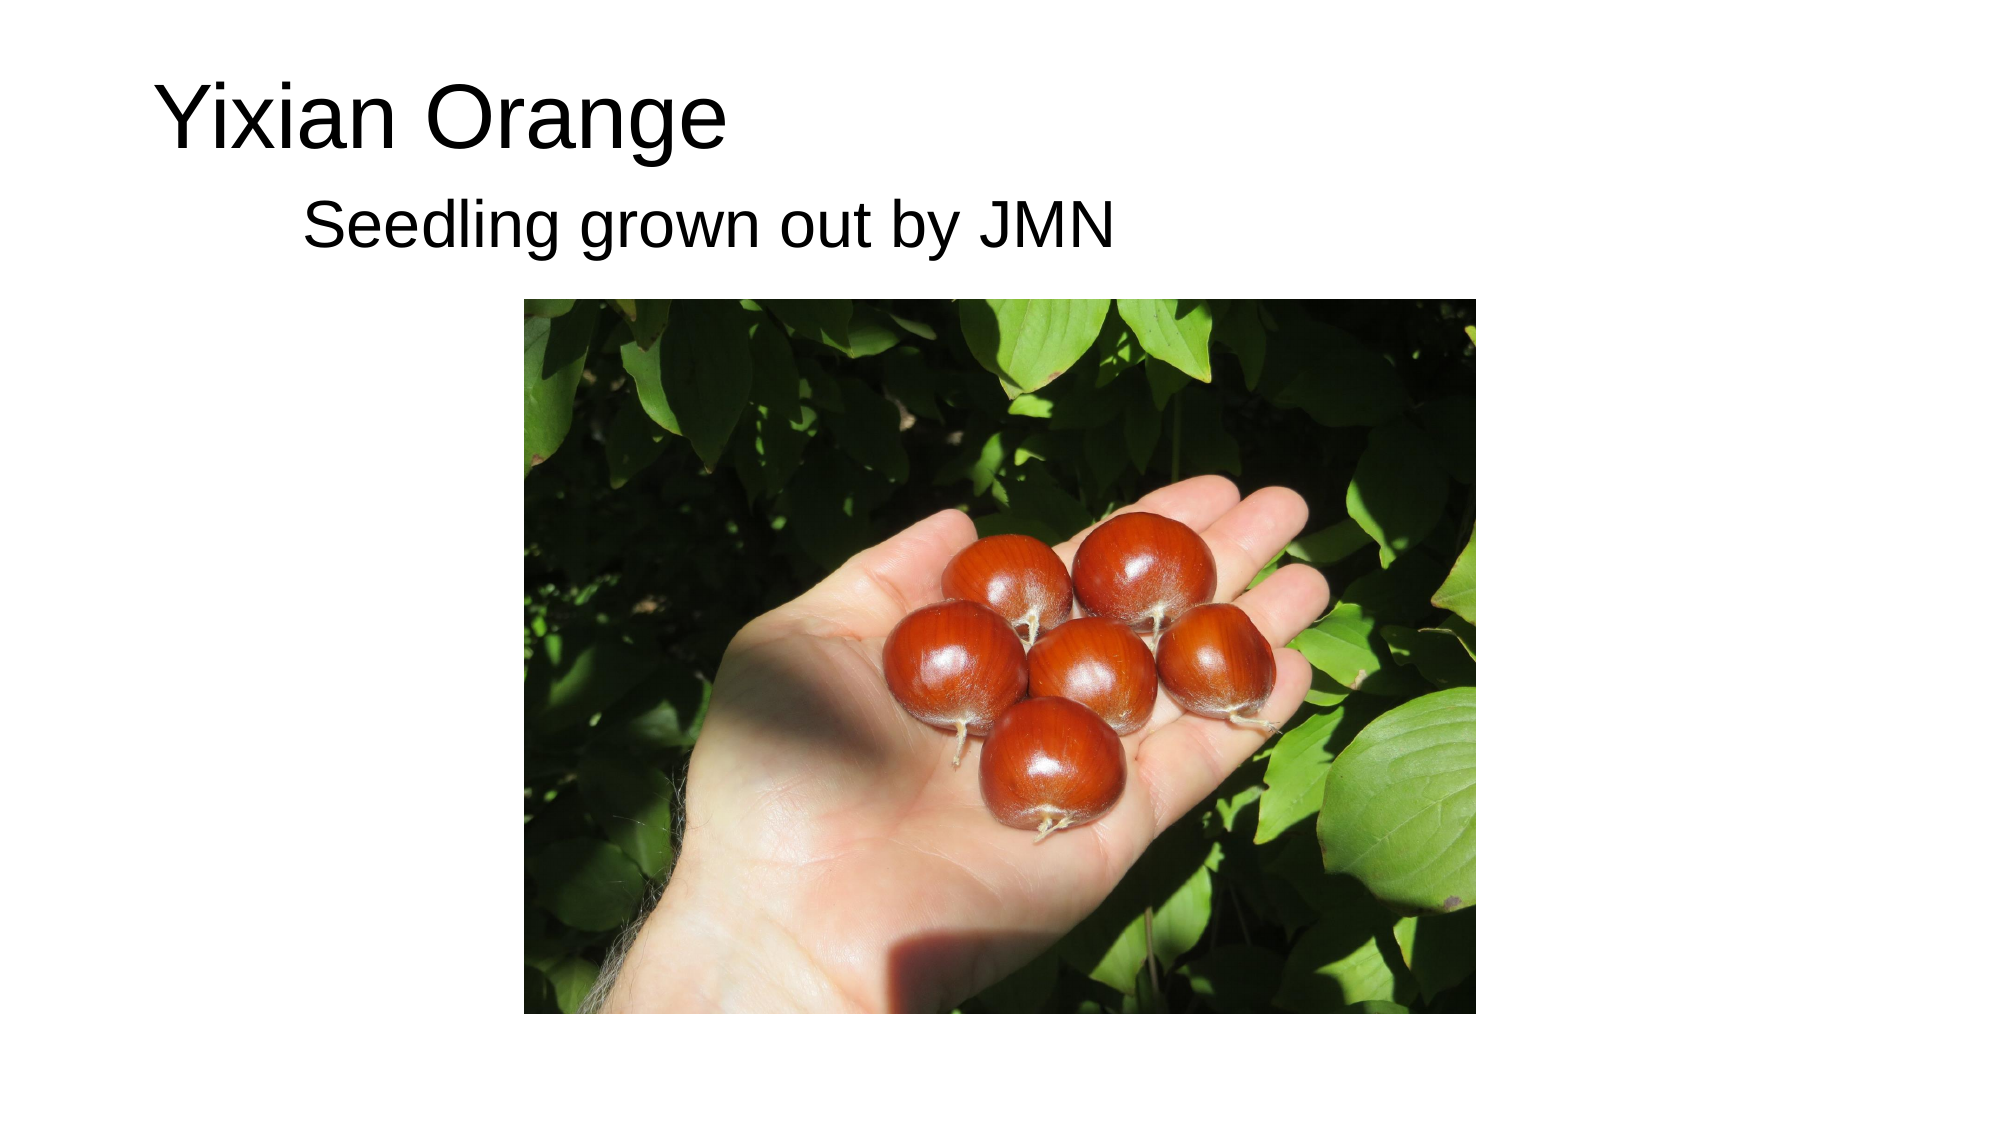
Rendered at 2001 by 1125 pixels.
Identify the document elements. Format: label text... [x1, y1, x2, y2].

title Yixian Orange Seedling grown out by JMN [137, 59, 1863, 278]
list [524, 299, 1476, 1014]
